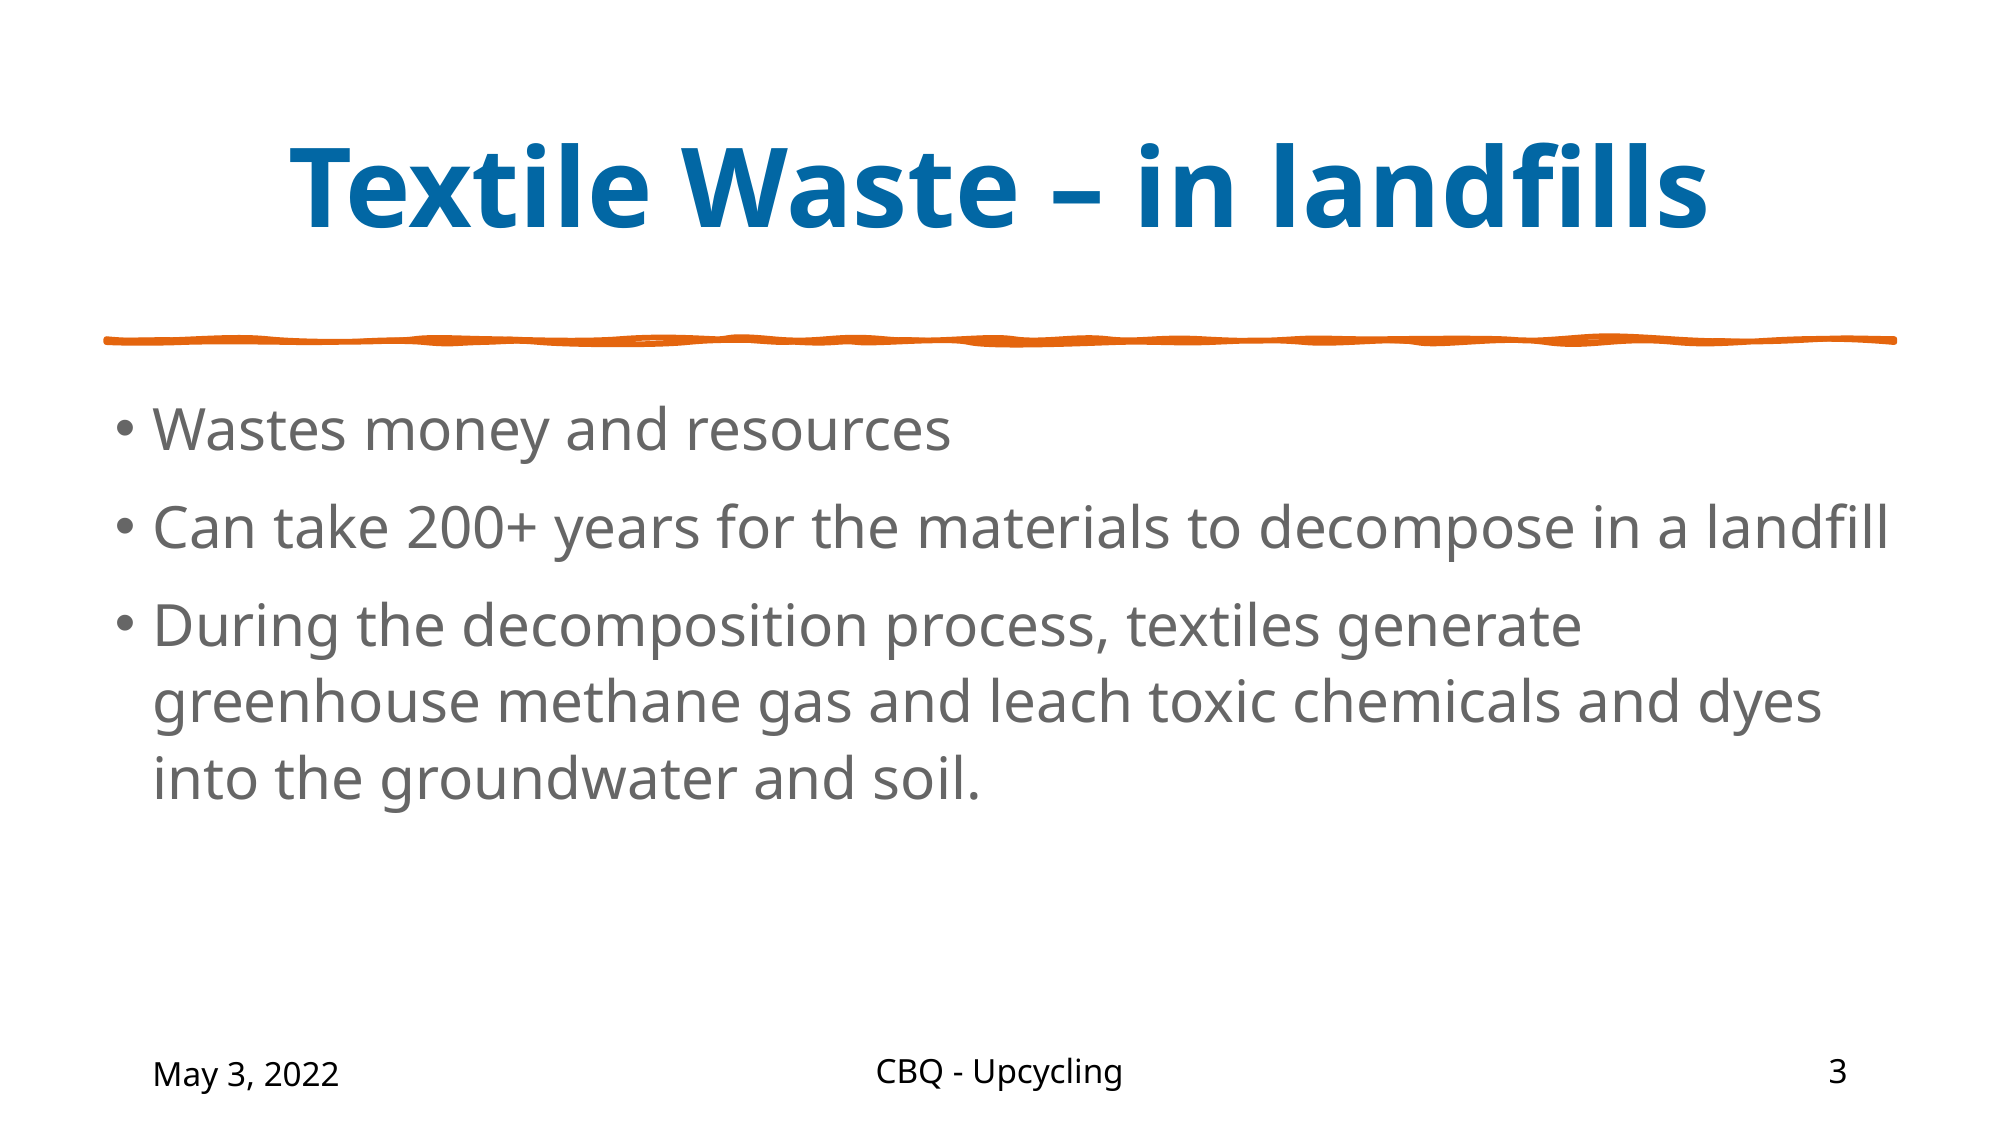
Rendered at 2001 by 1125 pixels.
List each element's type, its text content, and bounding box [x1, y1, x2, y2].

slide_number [137, 1042, 588, 1103]
list Wastes money and resources Can take 200+ years for the materials to decompose in a landfill During the decomposition process, textiles generate greenhouse methane gas and leach toxic chemicals and dyes into the groundwater and soil. [99, 378, 1907, 1014]
slide_number 3 [1412, 1042, 1863, 1103]
footer CBQ - Upcycling [662, 1042, 1338, 1103]
title Textile Waste – in landfills [137, 59, 1863, 307]
